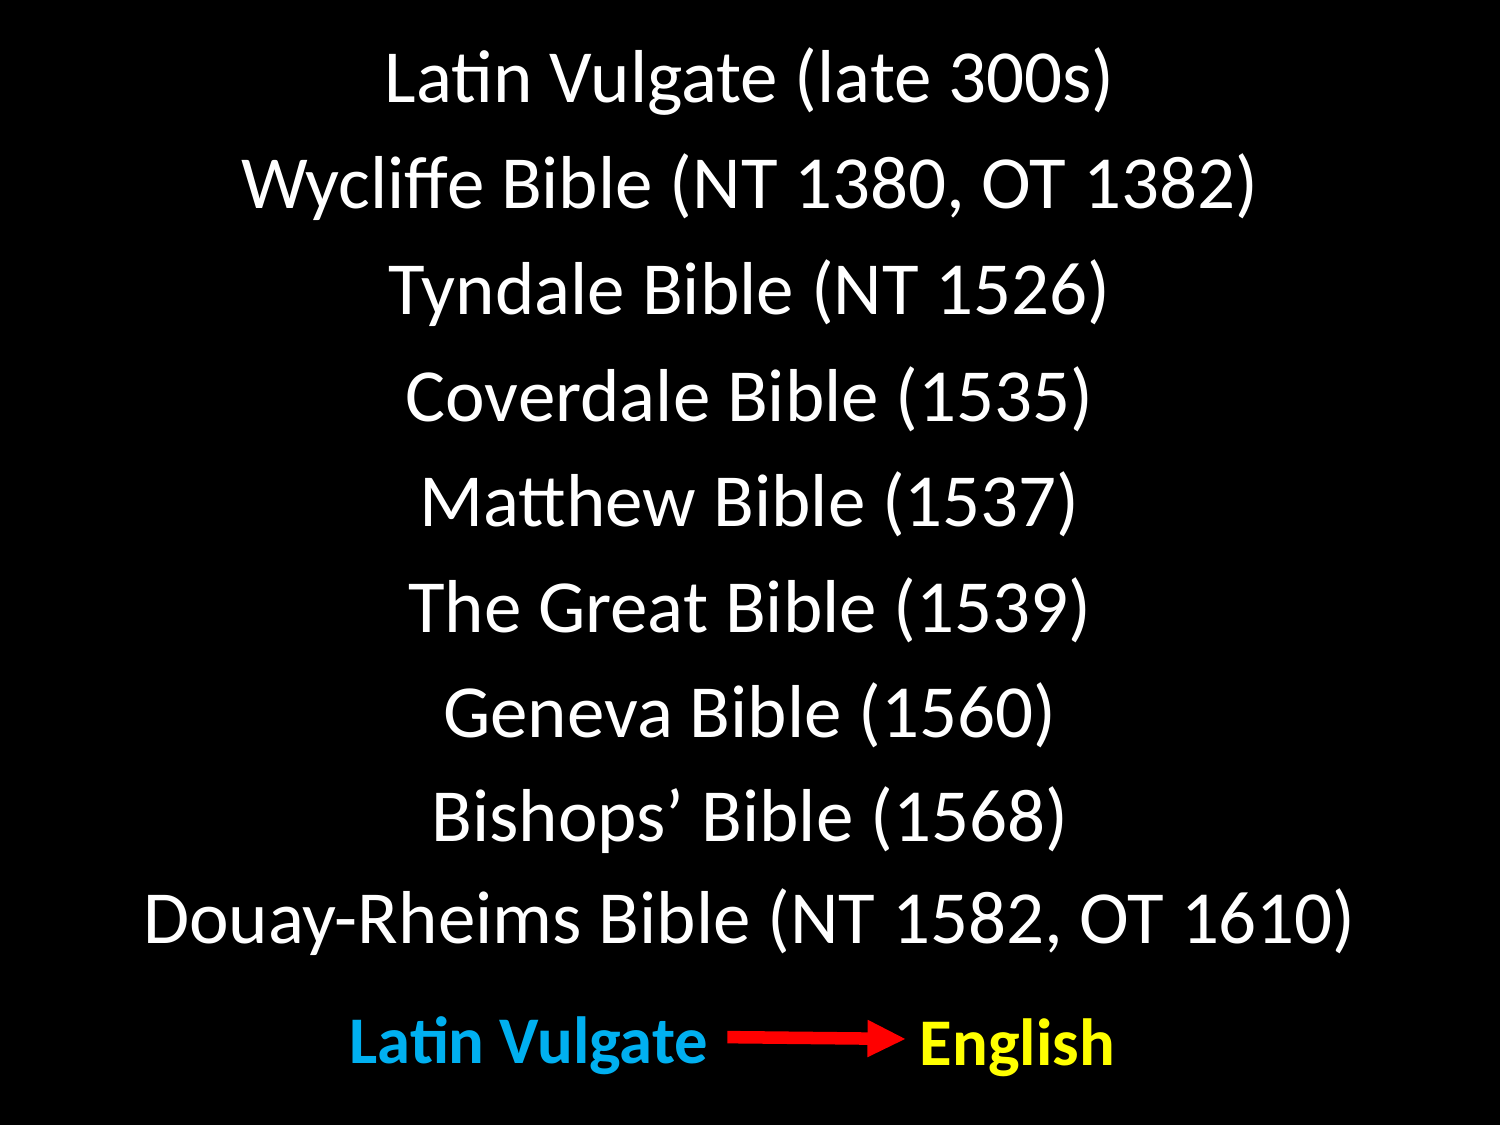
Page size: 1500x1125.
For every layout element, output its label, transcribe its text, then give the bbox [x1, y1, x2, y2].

text_box Geneva Bible (1560) [0, 654, 1500, 758]
text_box English [905, 991, 1298, 1086]
text_box Bishops’ Bible (1568) [0, 758, 1500, 860]
text_box Wycliffe Bible (NT 1380, OT 1382) [0, 126, 1500, 232]
text_box Tyndale Bible (NT 1526) [0, 232, 1500, 338]
text_box The Great Bible (1539) [0, 550, 1500, 654]
text_box Latin Vulgate (late 300s) [0, 20, 1500, 126]
text_box Latin Vulgate [334, 989, 728, 1084]
text_box Coverdale Bible (1535) [0, 338, 1500, 444]
text_box Douay-Rheims Bible (NT 1582, OT 1610) [0, 860, 1500, 966]
text_box Matthew Bible (1537) [0, 444, 1500, 550]
